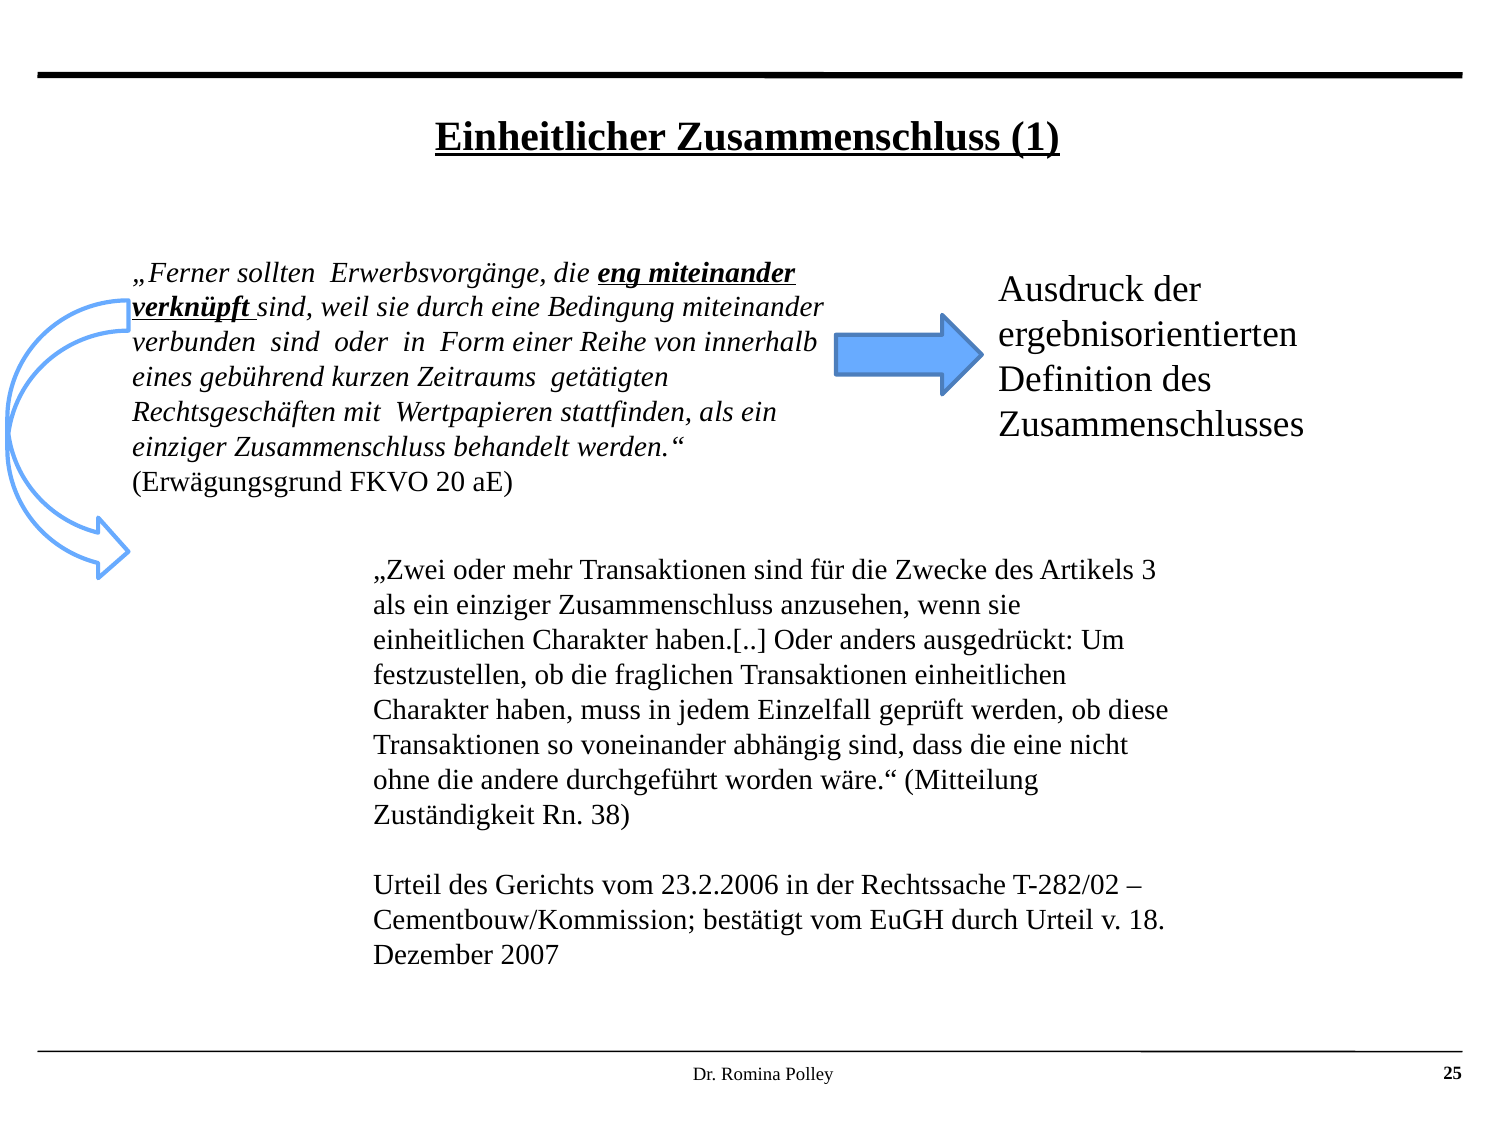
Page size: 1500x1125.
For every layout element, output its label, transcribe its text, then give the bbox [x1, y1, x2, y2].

text_box [5, 298, 131, 581]
text_box „Zwei oder mehr Transaktionen sind für die Zwecke des Artikels 3 als ein einziger Zusammenschluss anzusehen, wenn sie einheitlichen Charakter haben.[..] Oder anders ausgedrückt: Um festzustellen, ob die fraglichen Transaktionen einheitlichen Charakter haben, muss in jedem Einzelfall geprüft werden, ob diese Transaktionen so voneinander abhängig sind, dass die eine nicht ohne die andere durchgeführt worden wäre.“ (Mitteilung Zuständigkeit Rn. 38) Urteil des Gerichts vom 23.2.2006 in der Rechtssache T-282/02 – Cementbouw/Kommission; bestätigt vom EuGH durch Urteil v. 18. Dezember 2007 [358, 543, 1188, 1013]
text_box Ausdruck der ergebnisorientierten Definition des Zusammenschlusses [983, 256, 1446, 451]
text_box „Ferner sollten Erwerbsvorgänge, die eng miteinander verknüpft sind, weil sie durch eine Bedingung miteinander verbunden sind oder in Form einer Reihe von innerhalb eines gebührend kurzen Zeitraums getätigten Rechtsgeschäften mit Wertpapieren stattfinden, als ein einziger Zusammenschluss behandelt werden.“ (Erwägungsgrund FKVO 20 aE) [117, 245, 876, 540]
text_box Einheitlicher Zusammenschluss (1) [350, 101, 1145, 167]
text_box [833, 312, 983, 397]
footer Dr. Romina Polley [236, 1061, 1290, 1092]
